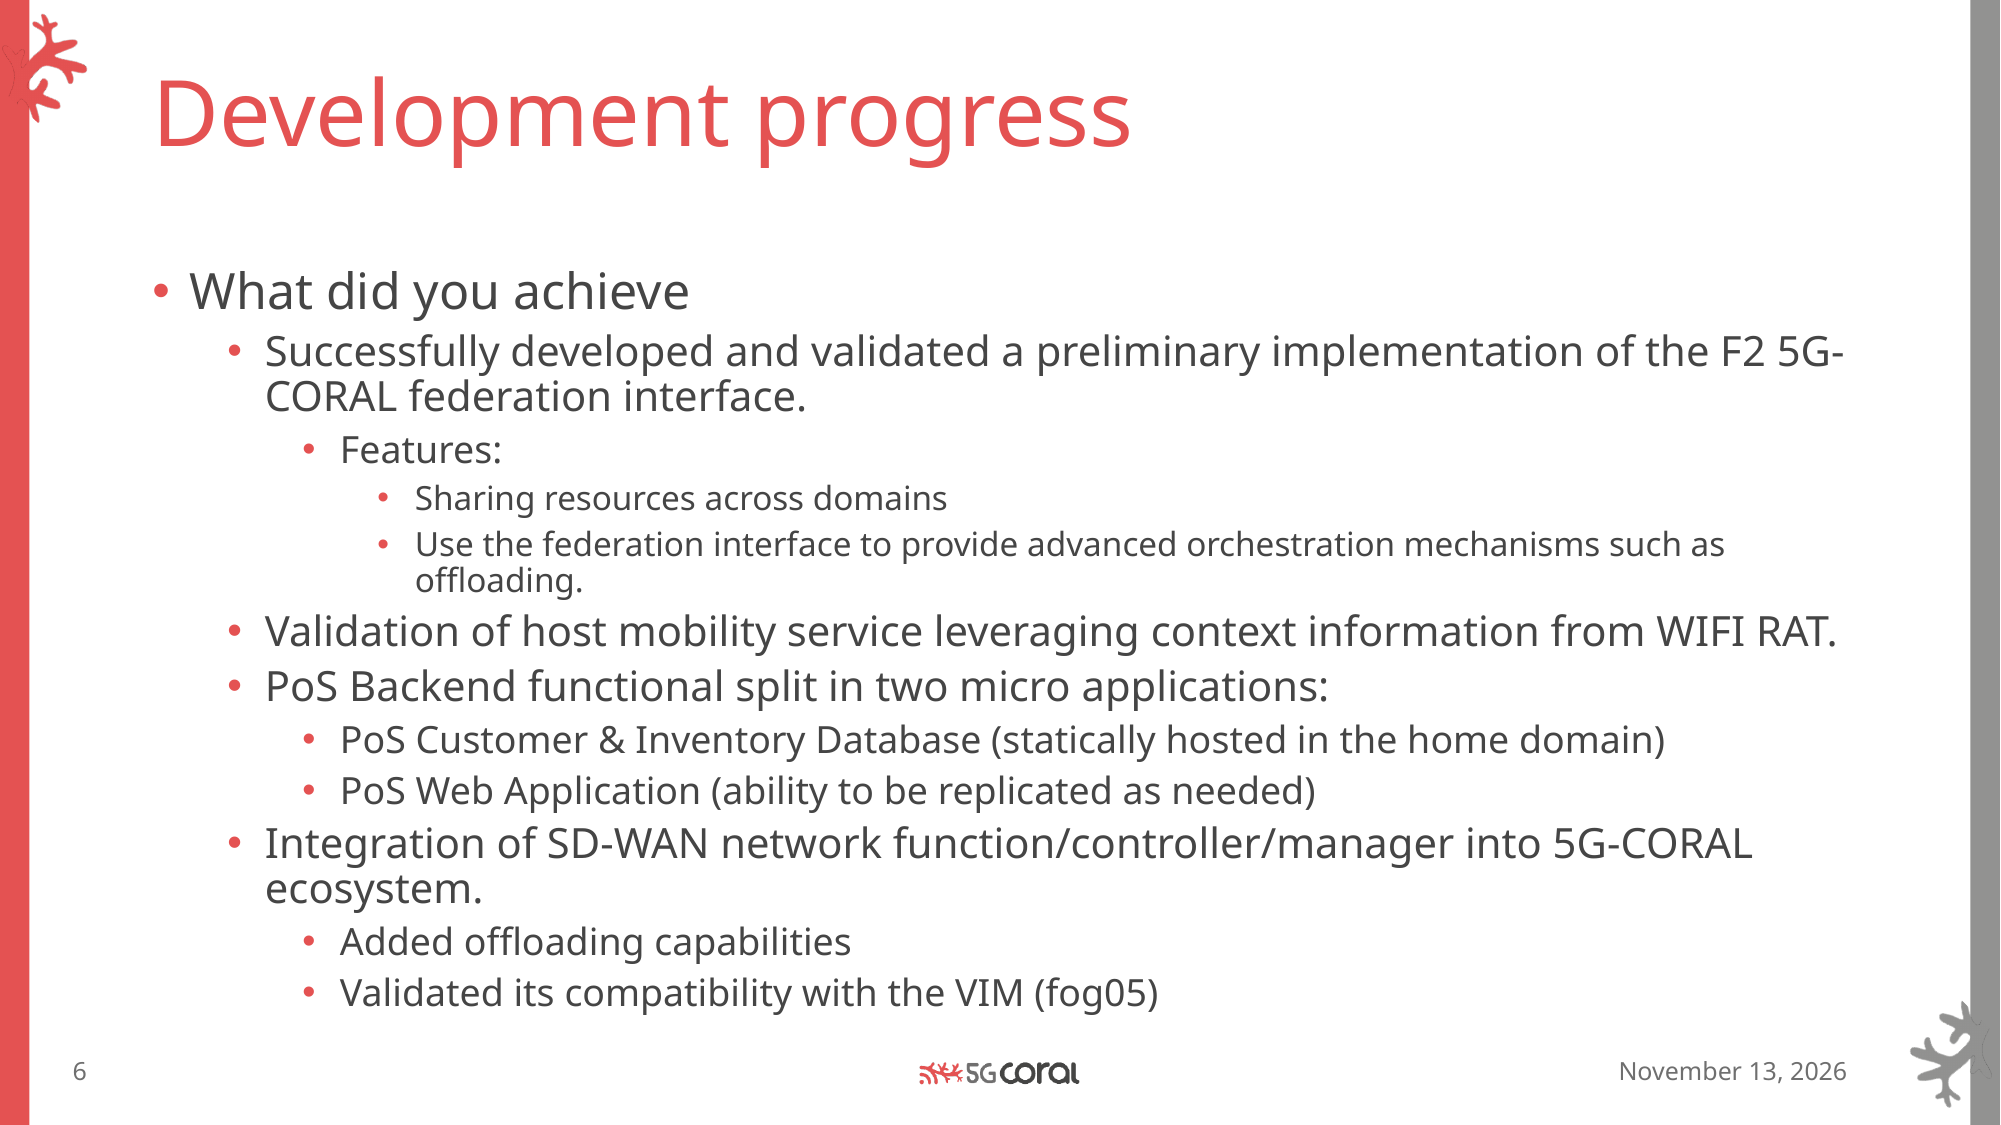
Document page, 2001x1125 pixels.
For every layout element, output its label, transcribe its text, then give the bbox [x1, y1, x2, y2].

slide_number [1272, 1042, 1863, 1103]
list What did you achieve Successfully developed and validated a preliminary implementation of the F2 5G-CORAL federation interface. Features: Sharing resources across domains Use the federation interface to provide advanced orchestration mechanisms such as offloading. Validation of host mobility service leveraging context information from WIFI RAT. PoS Backend functional split in two micro applications: PoS Customer & Inventory Database (statically hosted in the home domain) PoS Web Application (ability to be replicated as needed) Integration of SD-WAN network function/controller/manager into 5G-CORAL ecosystem. Added offloading capabilities Validated its compatibility with the VIM (fog05) [137, 258, 1863, 973]
picture [1893, 995, 2001, 1121]
picture [0, 2, 103, 128]
slide_number 6 [35, 1042, 124, 1103]
title Development progress [137, 59, 1863, 258]
picture [900, 1043, 1100, 1103]
